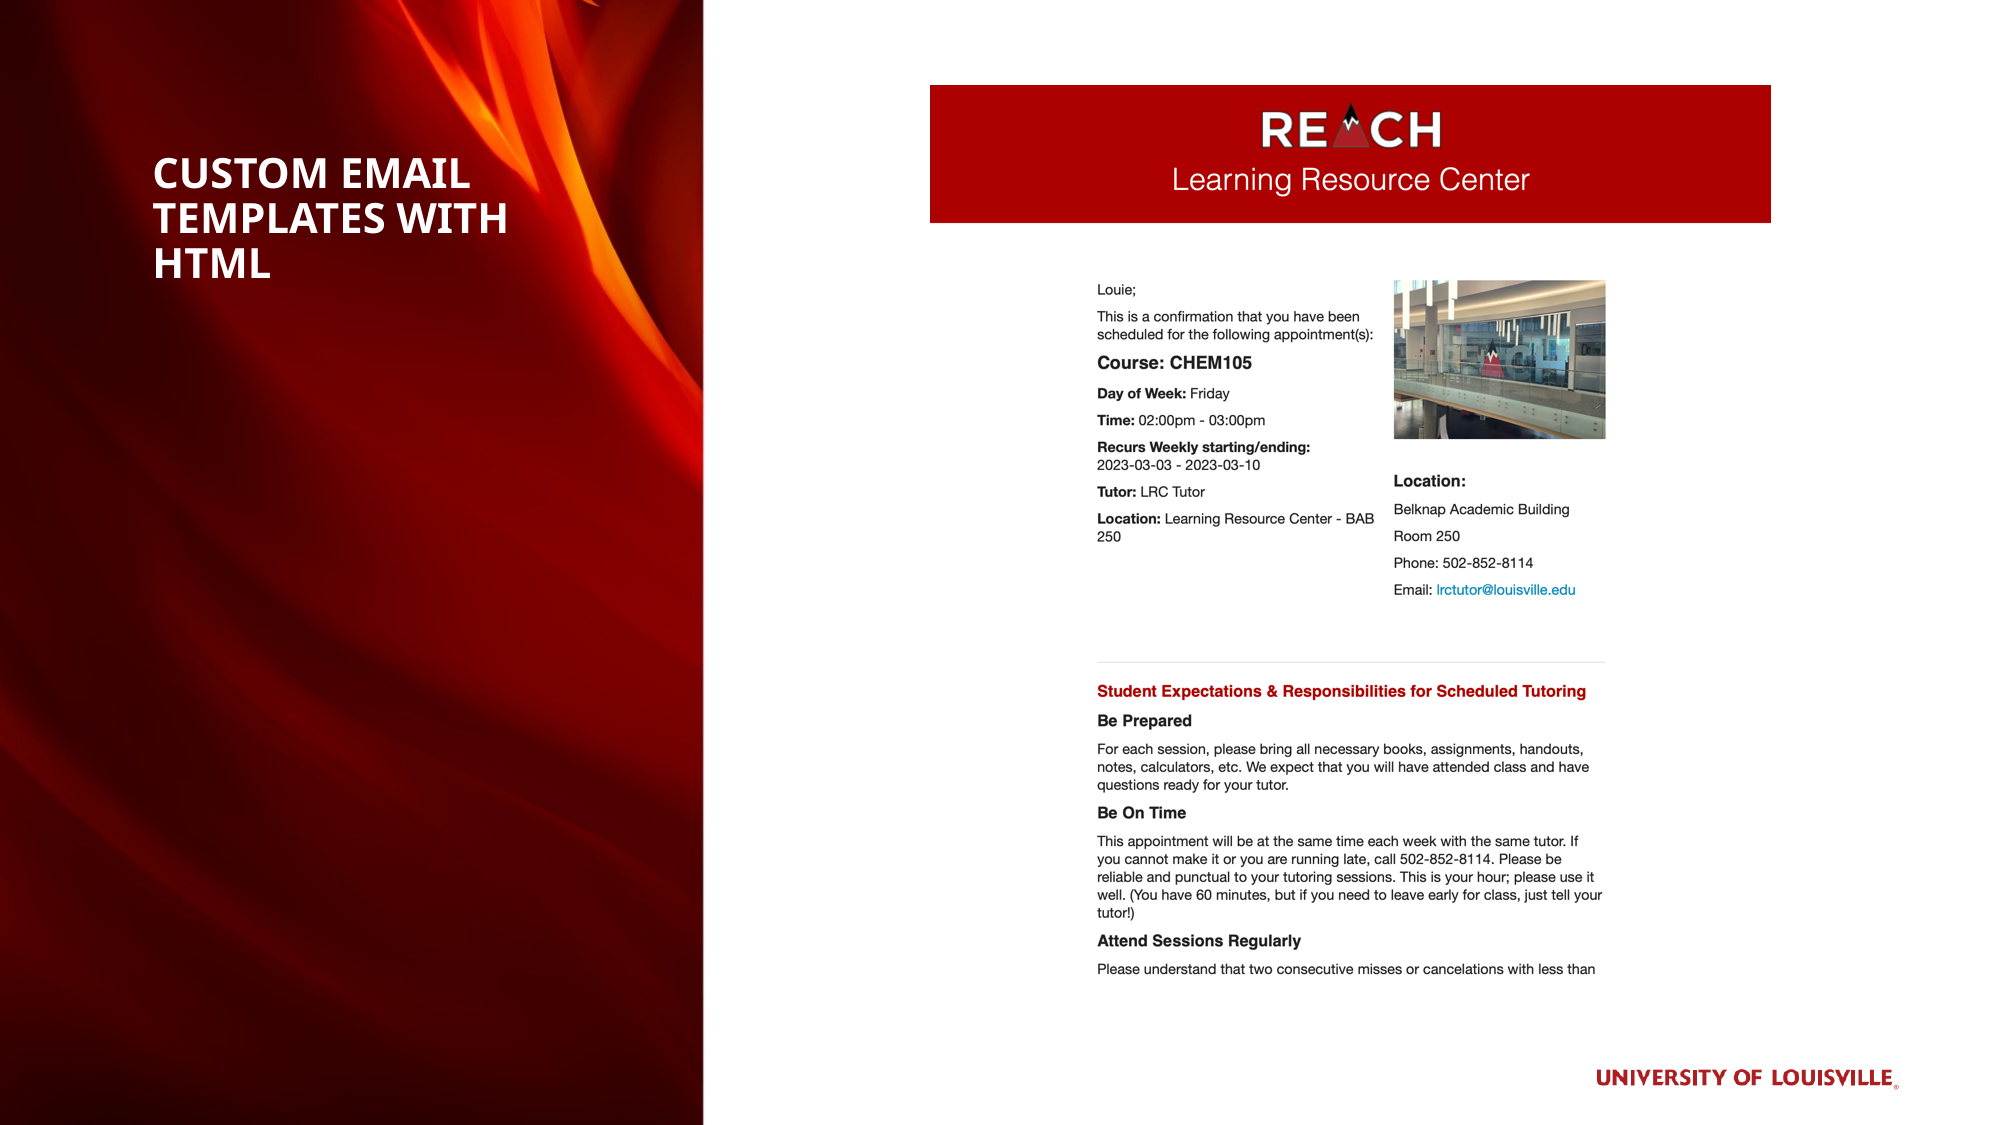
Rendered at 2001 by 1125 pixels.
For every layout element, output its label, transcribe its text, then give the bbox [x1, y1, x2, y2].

picture [0, 0, 2001, 1125]
list Custom email templates with HTML [137, 144, 622, 446]
